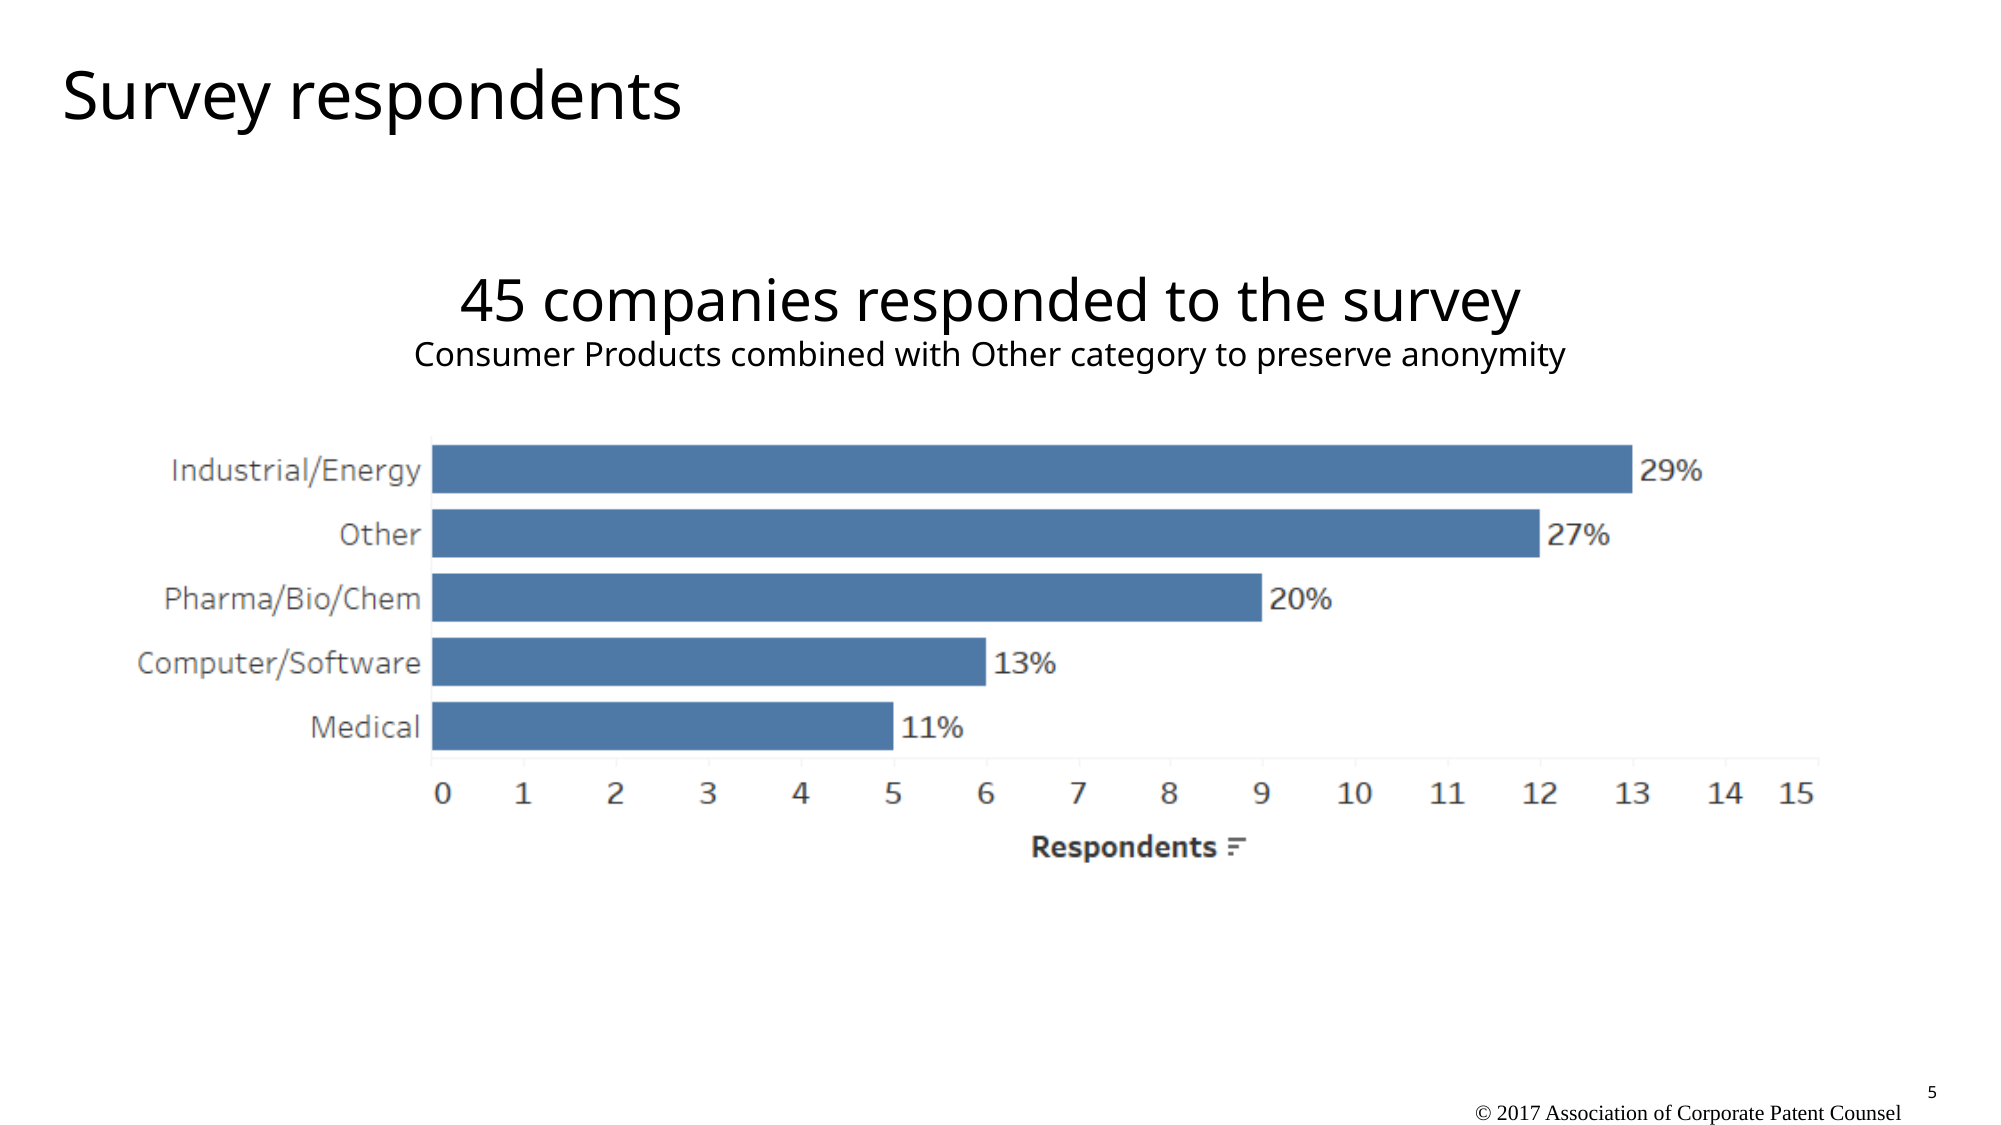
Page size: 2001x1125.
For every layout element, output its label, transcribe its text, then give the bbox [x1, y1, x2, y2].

title Survey respondents [62, 62, 1937, 138]
picture [105, 424, 1923, 888]
text_box 45 companies responded to the survey Consumer Products combined with Other category to preserve anonymity [151, 263, 1830, 374]
text_box © 2017 Association of Corporate Patent Counsel [1475, 1098, 1922, 1125]
